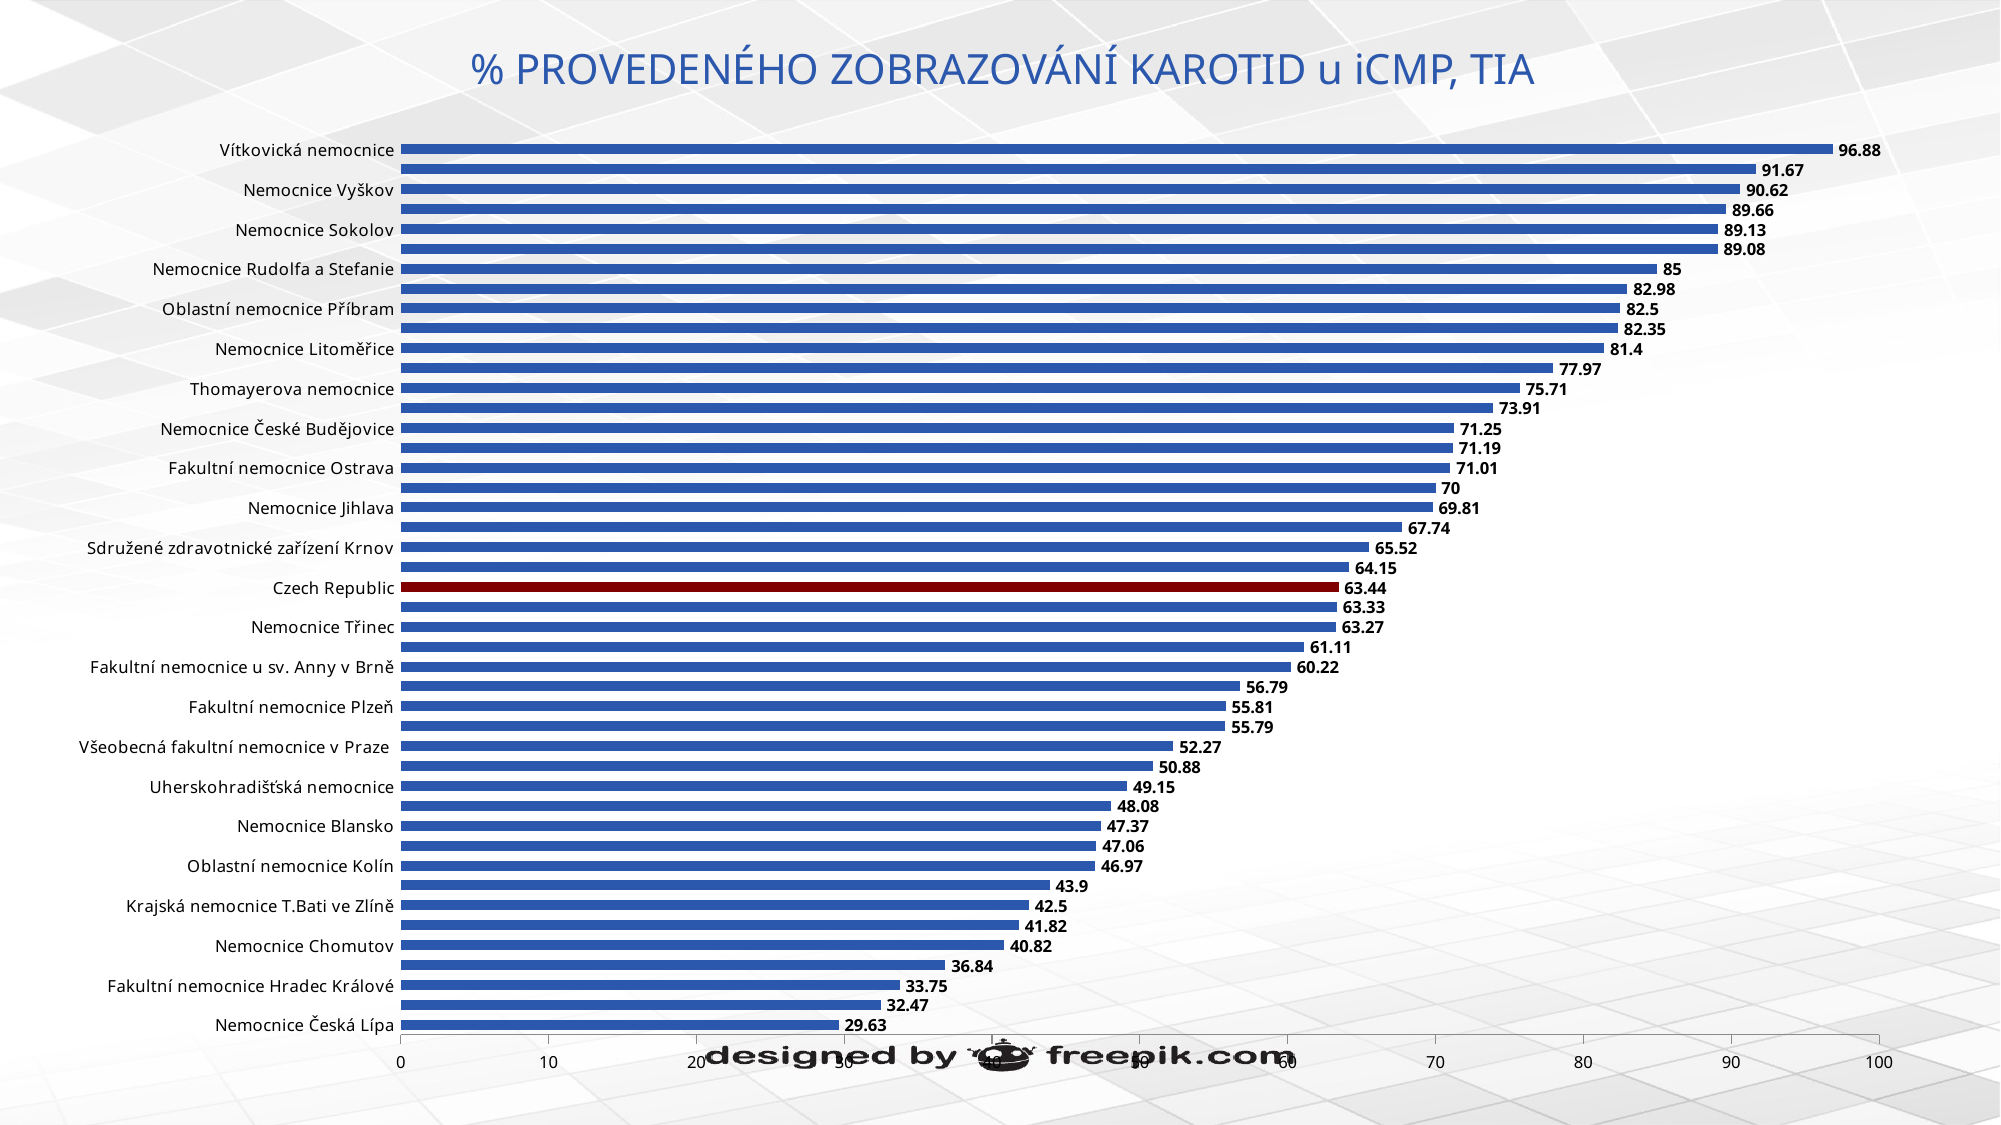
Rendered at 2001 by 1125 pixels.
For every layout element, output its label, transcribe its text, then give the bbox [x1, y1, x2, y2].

picture [0, 0, 2001, 1125]
chart [41, 118, 1932, 1093]
title % PROVEDENÉHO ZOBRAZOVÁNÍ KAROTID u iCMP, TIA [43, 35, 1962, 107]
